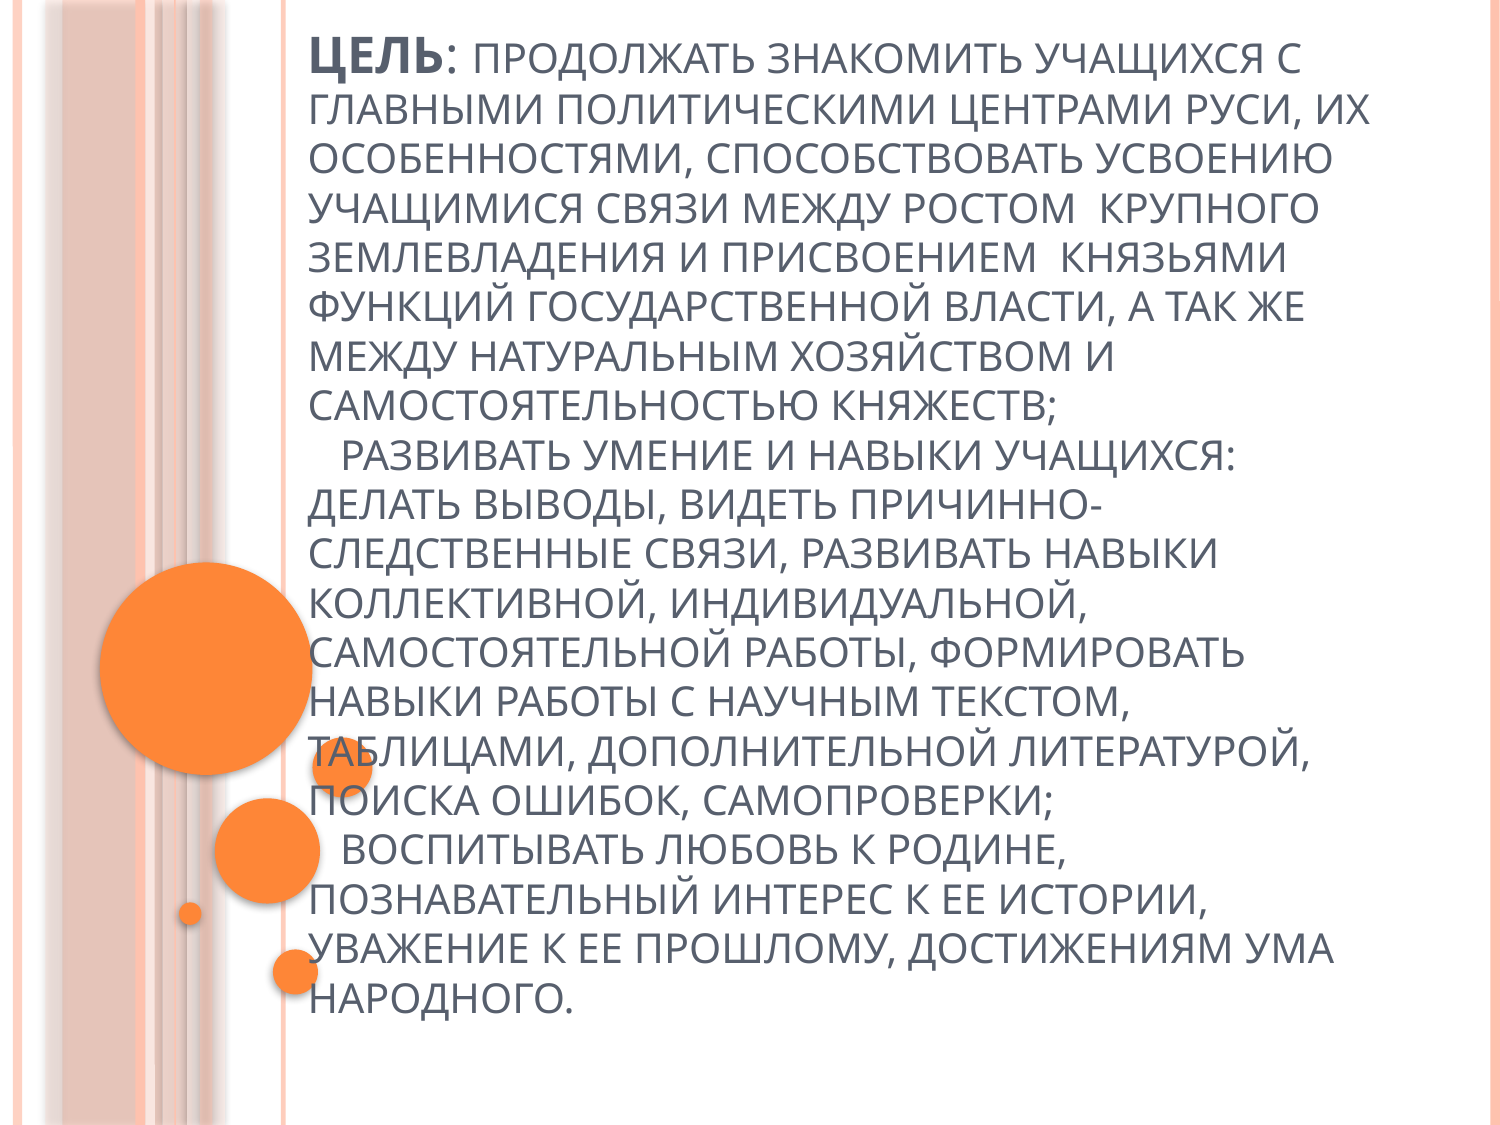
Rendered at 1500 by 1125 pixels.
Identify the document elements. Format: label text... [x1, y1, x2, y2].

title Цель: продолжать знакомить учащихся с главными политическими центрами Руси, их особенностями, способствовать усвоению учащимися связи между ростом крупного землевладения и присвоением князьями функций государственной власти, а так же между натуральным хозяйством и самостоятельностью княжеств; развивать умение и навыки учащихся: делать выводы, видеть причинно-следственные связи, развивать навыки коллективной, индивидуальной, самостоятельной работы, формировать навыки работы с научным текстом, таблицами, дополнительной литературой, поиска ошибок, самопроверки; воспитывать любовь к Родине, познавательный интерес к ее истории, уважение к ее прошлому, достижениям ума народного. [292, 0, 1388, 1079]
